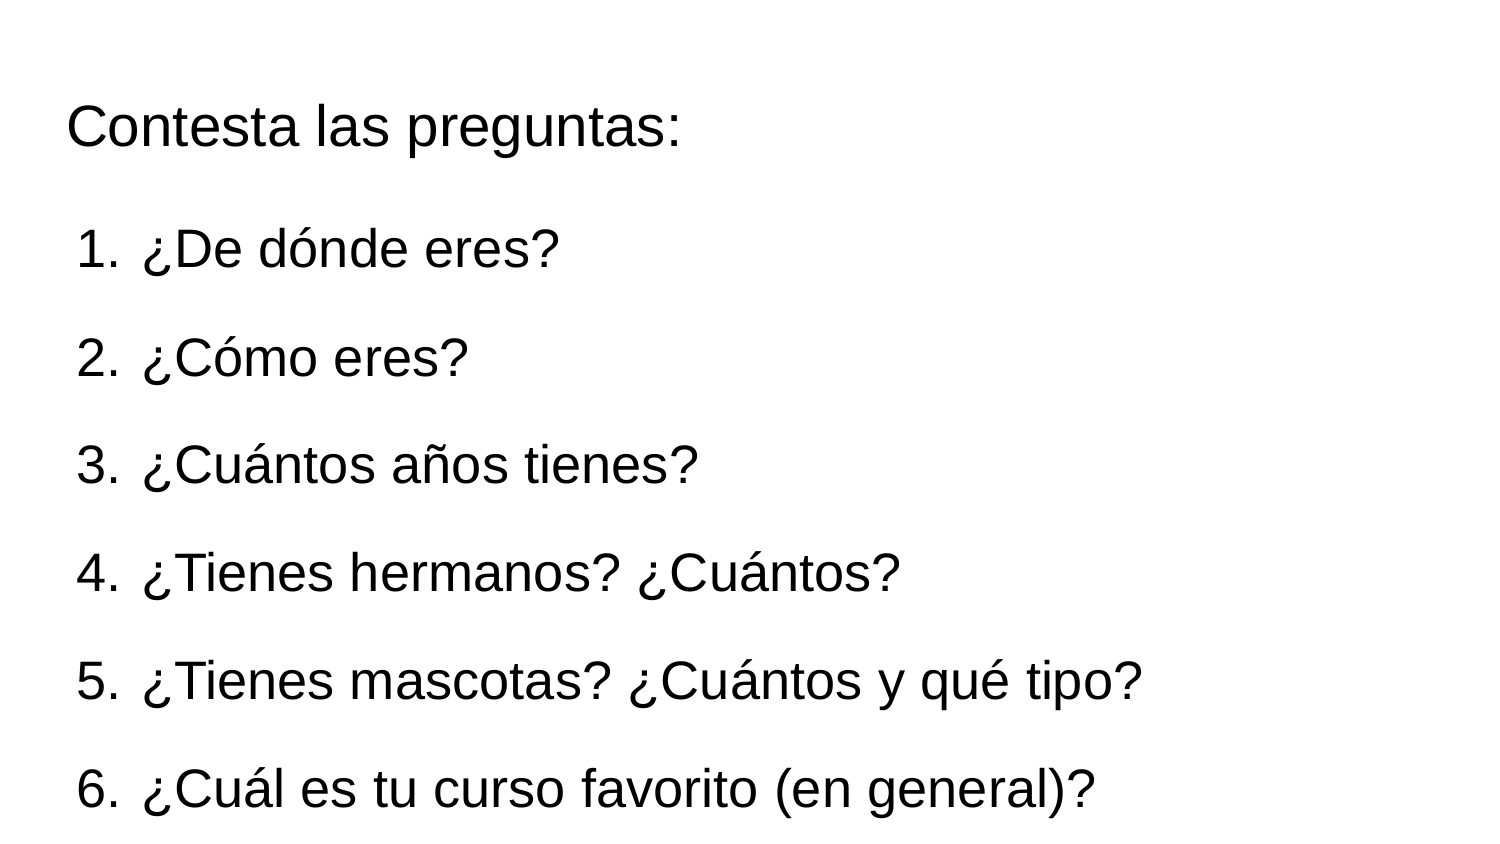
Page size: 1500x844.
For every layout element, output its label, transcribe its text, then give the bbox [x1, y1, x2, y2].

title Contesta las preguntas: [51, 72, 1449, 167]
list ¿De dónde eres? ¿Cómo eres? ¿Cuántos años tienes? ¿Tienes hermanos? ¿Cuántos? ¿Tienes mascotas? ¿Cuántos y qué tipo? ¿Cuál es tu curso favorito (en general)? [51, 189, 1449, 750]
